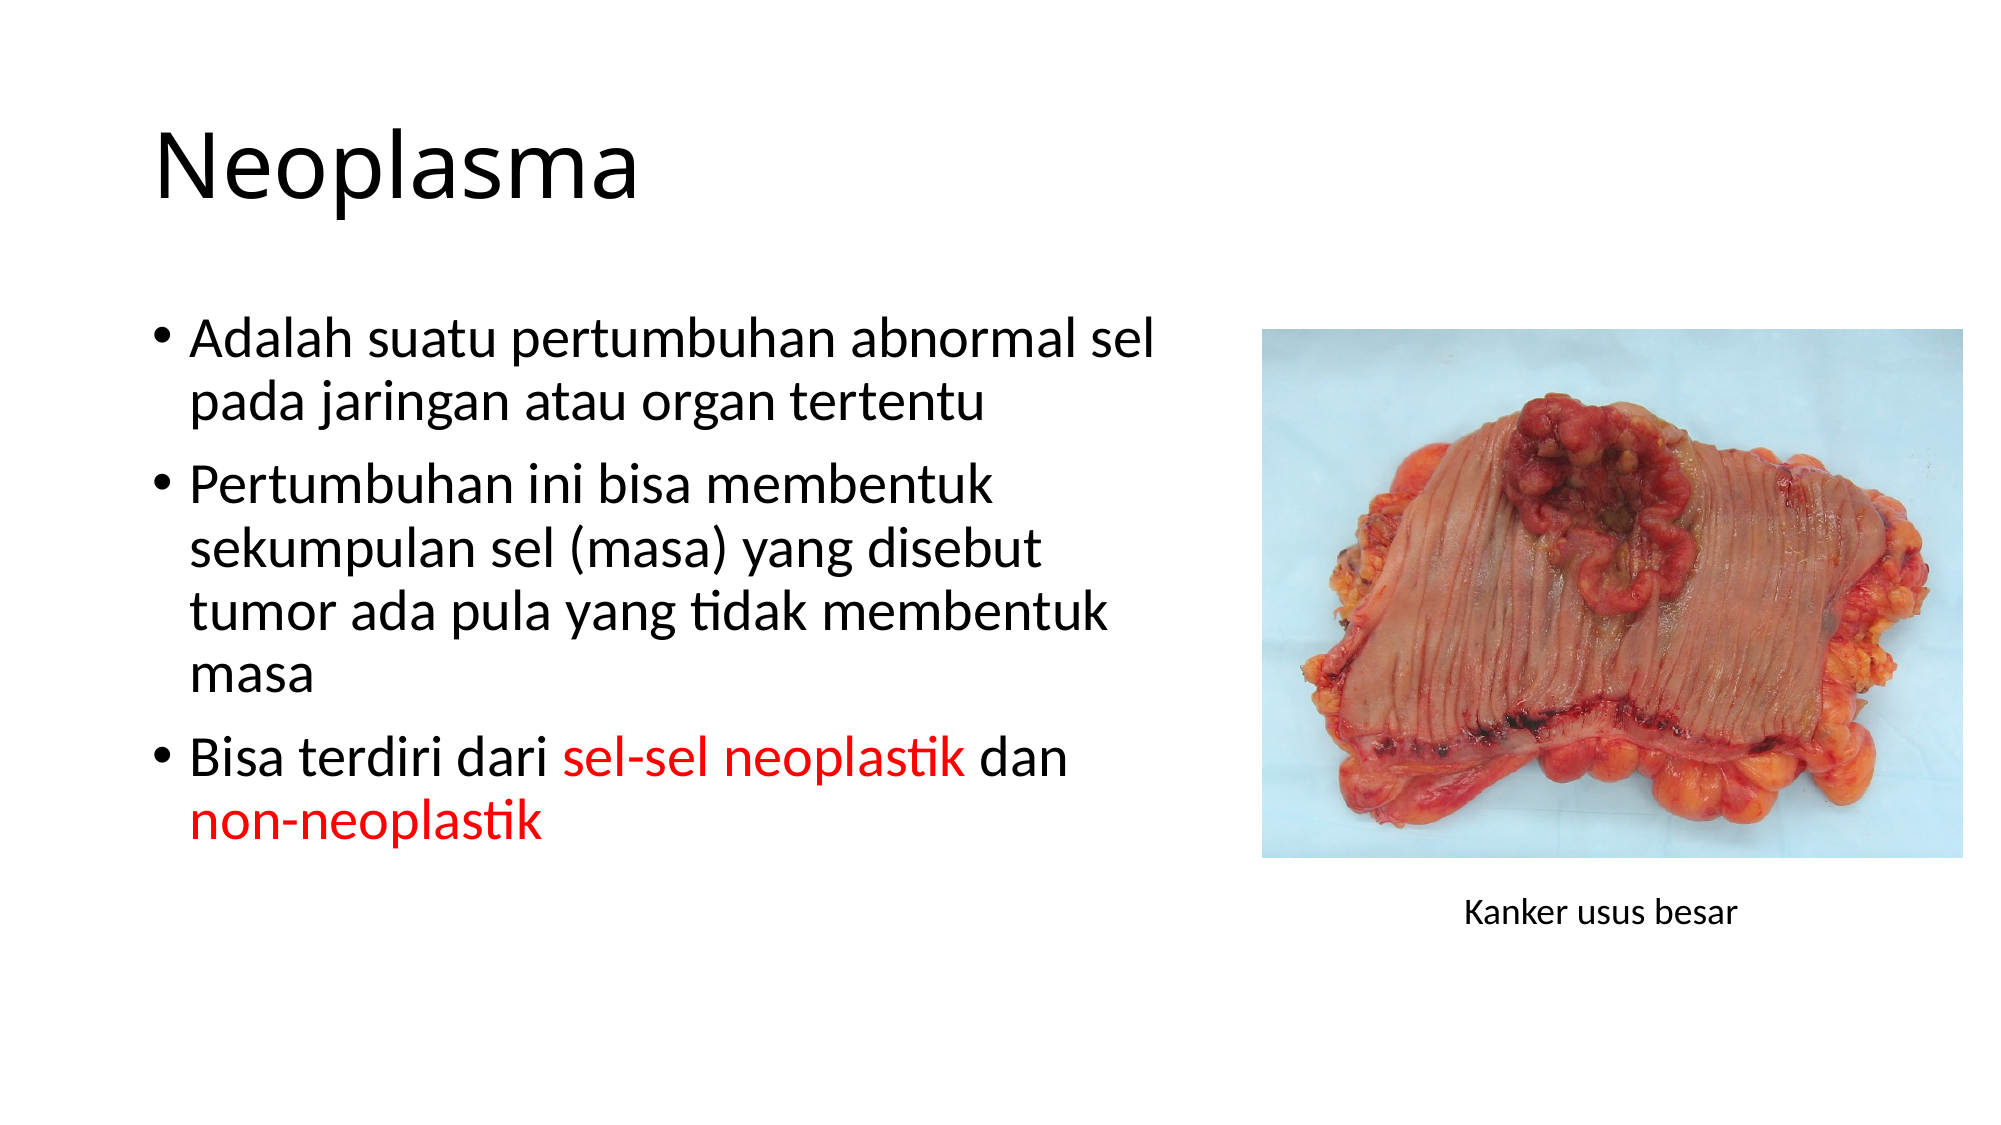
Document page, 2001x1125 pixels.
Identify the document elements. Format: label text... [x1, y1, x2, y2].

picture [1262, 329, 1963, 858]
list Adalah suatu pertumbuhan abnormal sel pada jaringan atau organ tertentu Pertumbuhan ini bisa membentuk sekumpulan sel (masa) yang disebut tumor ada pula yang tidak membentuk masa Bisa terdiri dari sel-sel neoplastik dan non-neoplastik [137, 299, 1205, 1014]
title Neoplasma [137, 59, 1863, 278]
text_box Kanker usus besar [1449, 879, 1776, 940]
